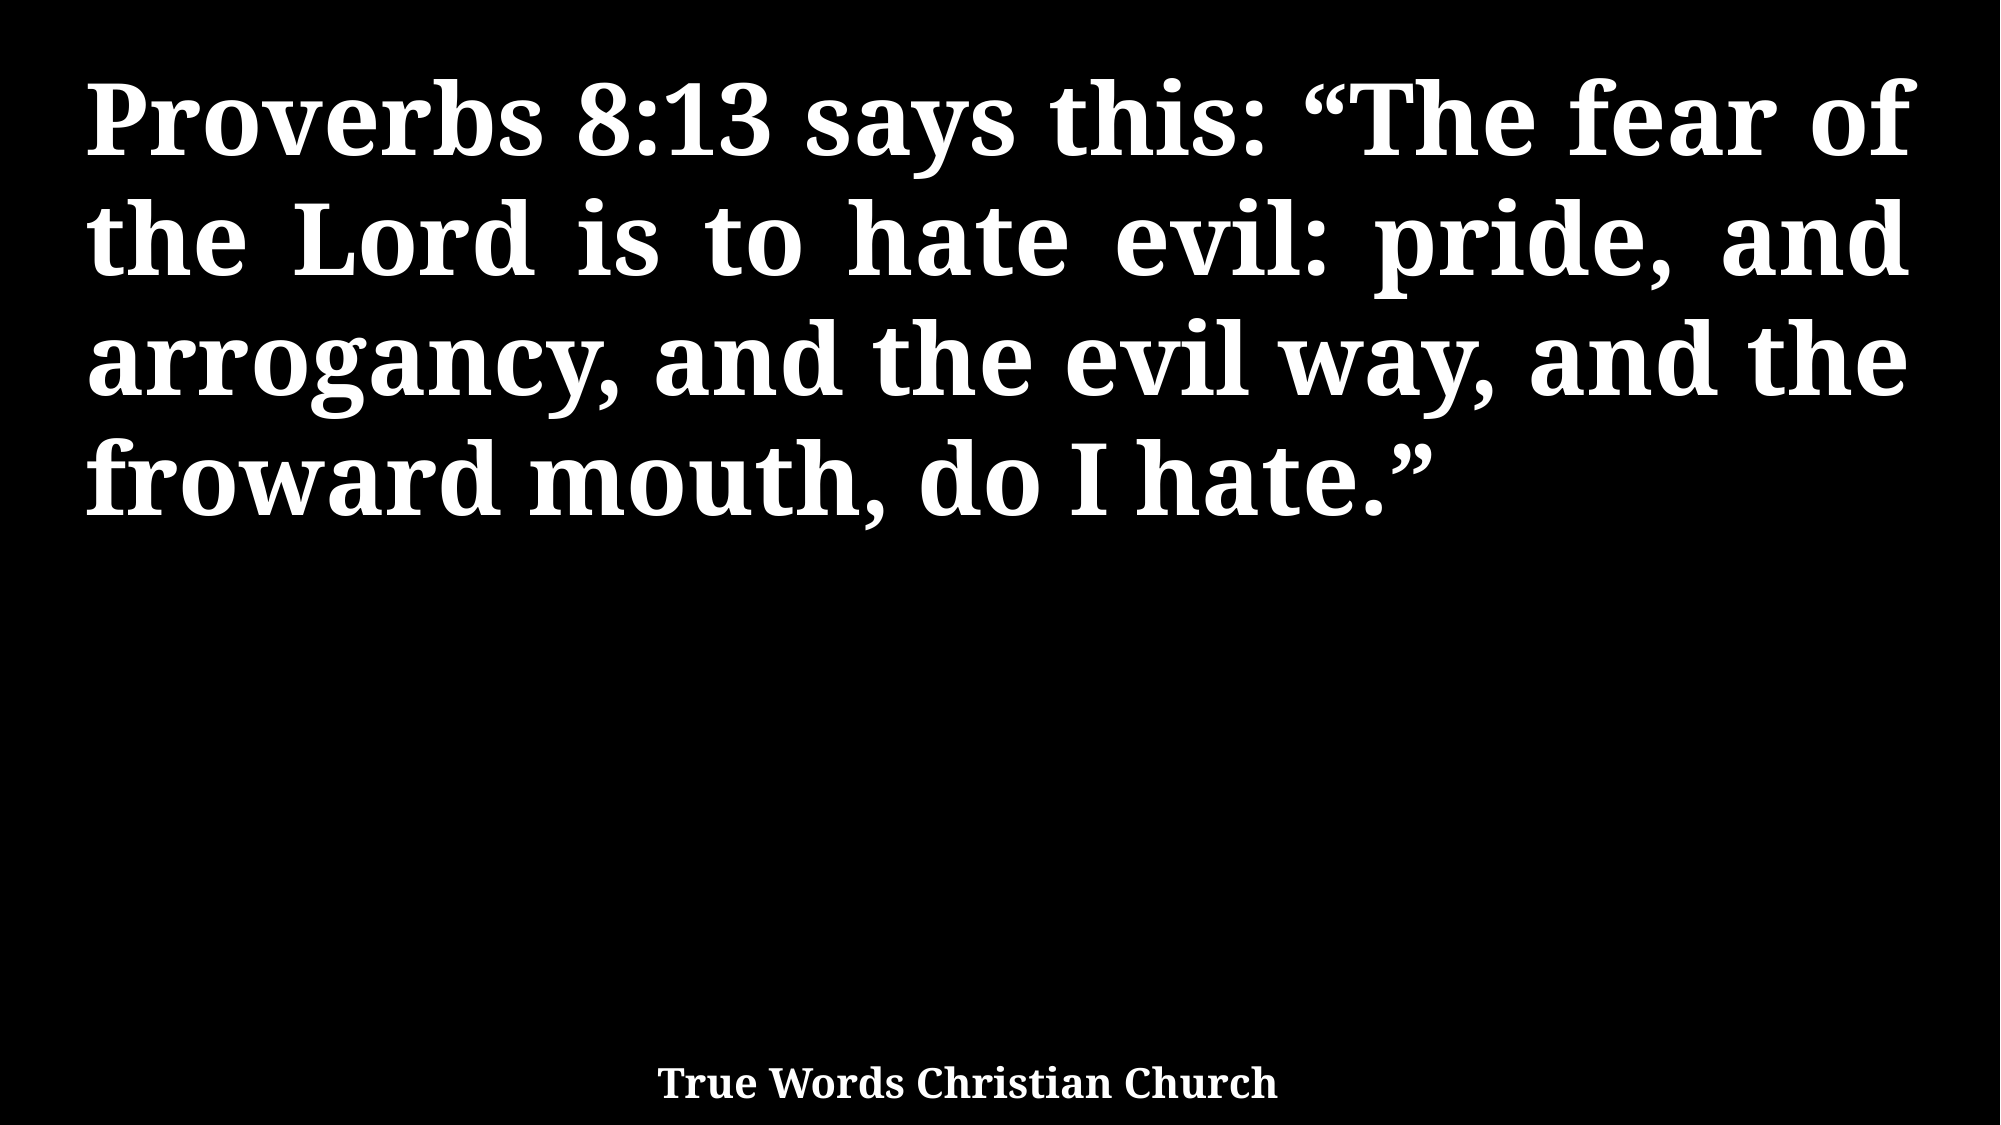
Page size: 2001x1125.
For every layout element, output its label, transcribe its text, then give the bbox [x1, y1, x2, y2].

text_box True Words Christian Church [642, 1049, 1294, 1114]
text_box Proverbs 8:13 says this: “The fear of the Lord is to hate evil: pride, and arrogancy, and the evil way, and the froward mouth, do I hate.” [71, 48, 1928, 543]
